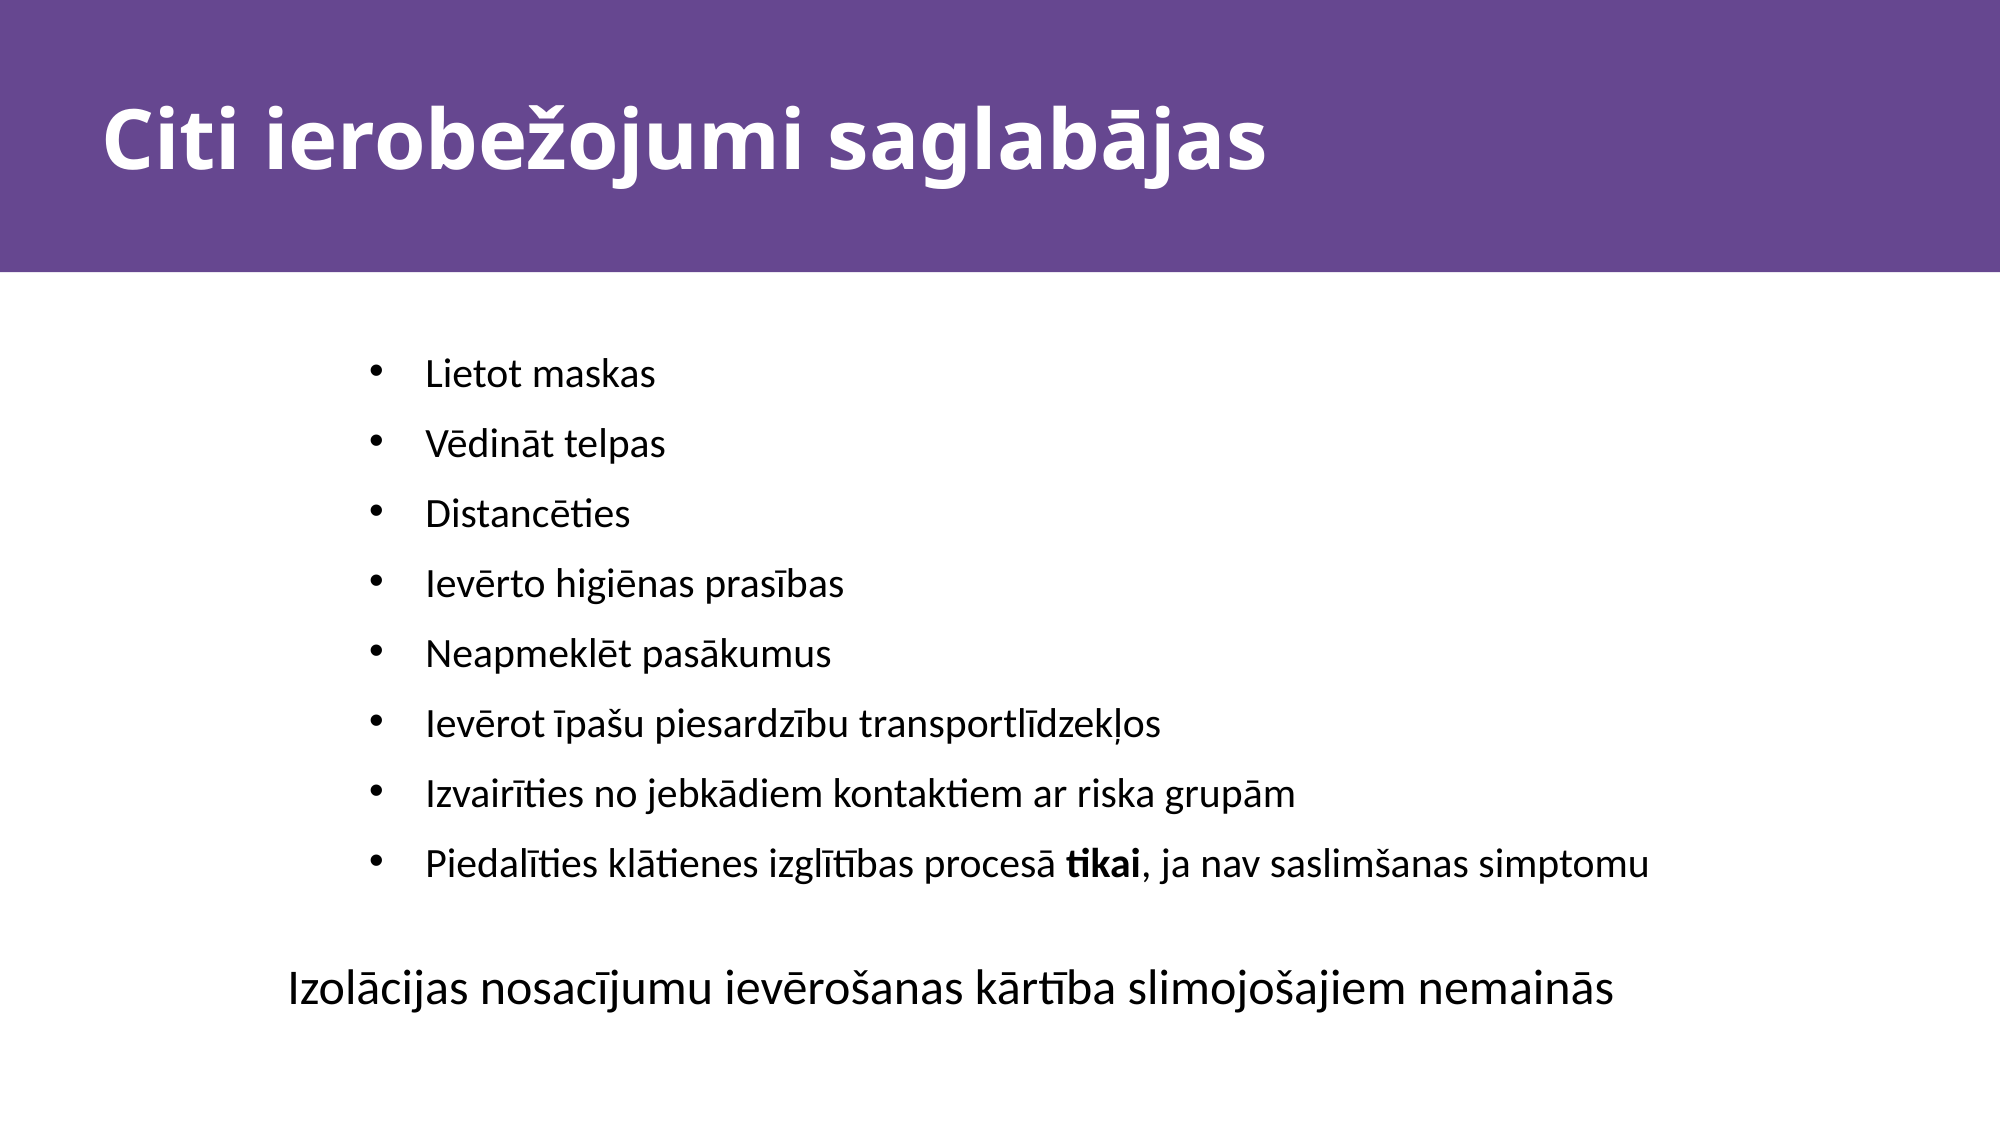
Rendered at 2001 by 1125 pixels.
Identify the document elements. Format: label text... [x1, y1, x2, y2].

text_box Izolācijas nosacījumu ievērošanas kārtība slimojošajiem nemainās [272, 946, 1630, 1022]
text_box Lietot maskas Vēdināt telpas Distancēties Ievērto higiēnas prasības Neapmeklēt pasākumus Ievērot īpašu piesardzību transportlīdzekļos Izvairīties no jebkādiem kontaktiem ar riska grupām Piedalīties klātienes izglītības procesā tikai, ja nav saslimšanas simptomu [229, 338, 1850, 893]
title Citi ierobežojumi saglabājas [101, 42, 1430, 230]
